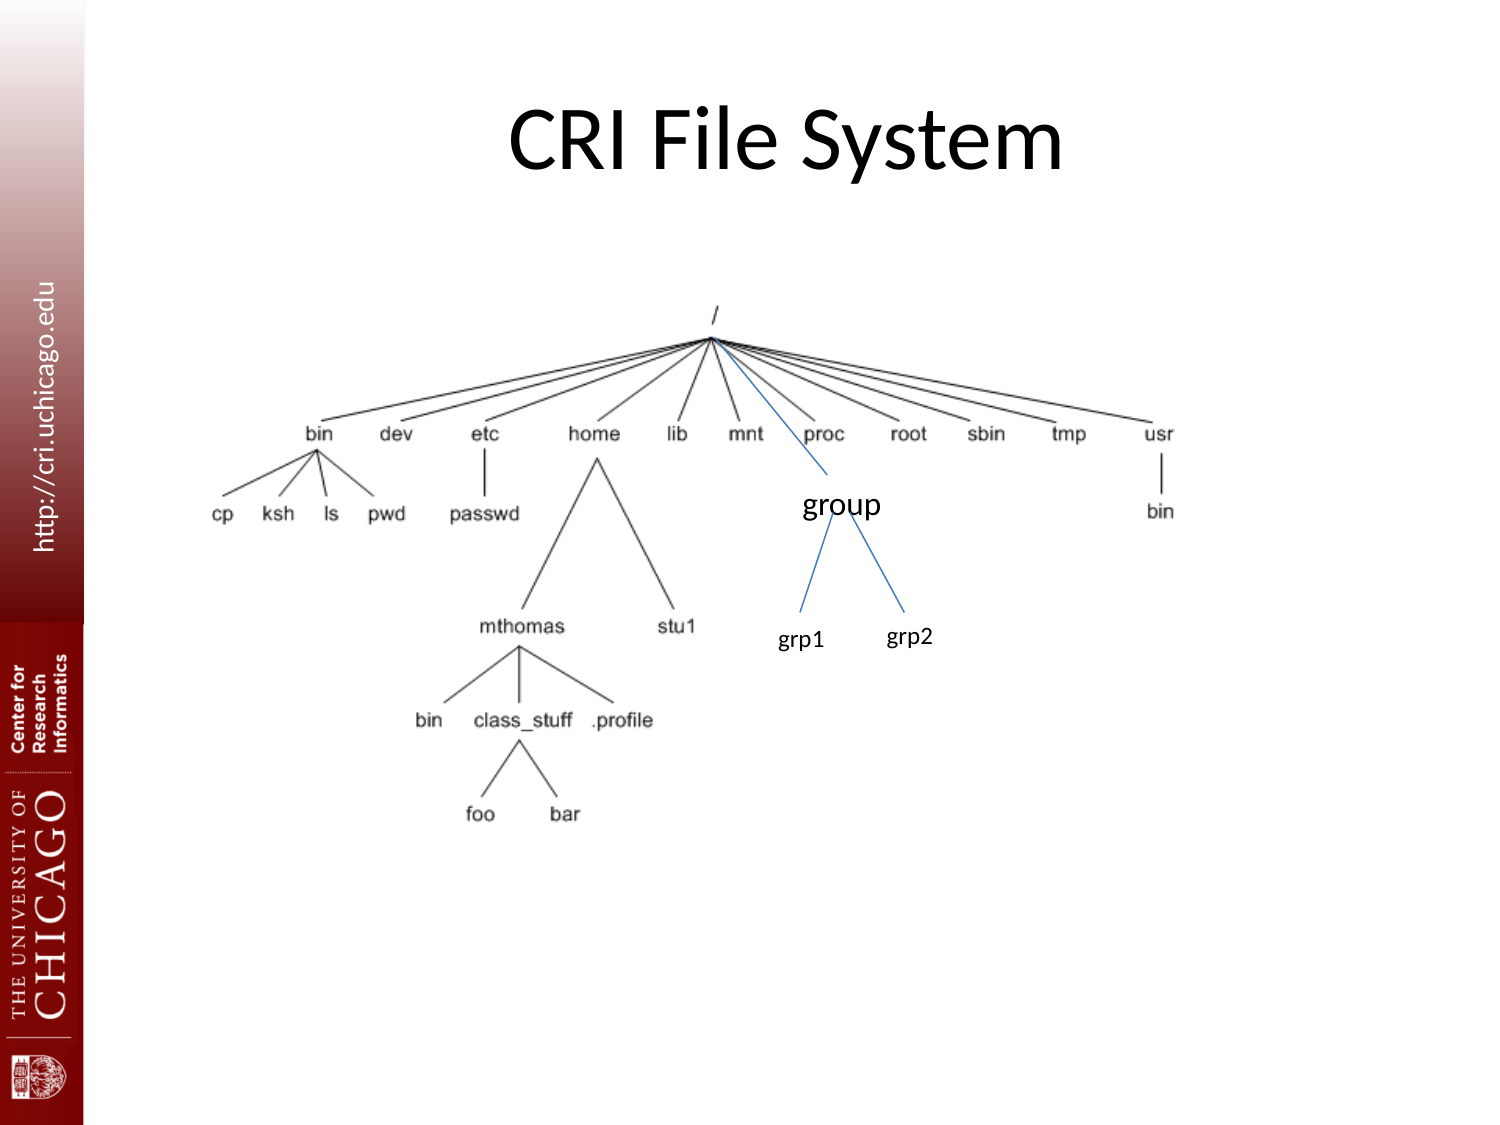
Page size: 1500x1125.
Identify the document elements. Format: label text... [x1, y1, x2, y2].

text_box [714, 337, 828, 476]
title CRI File System [112, 38, 1463, 227]
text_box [799, 512, 834, 613]
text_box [849, 512, 905, 613]
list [212, 298, 1176, 827]
picture [0, 622, 84, 1125]
